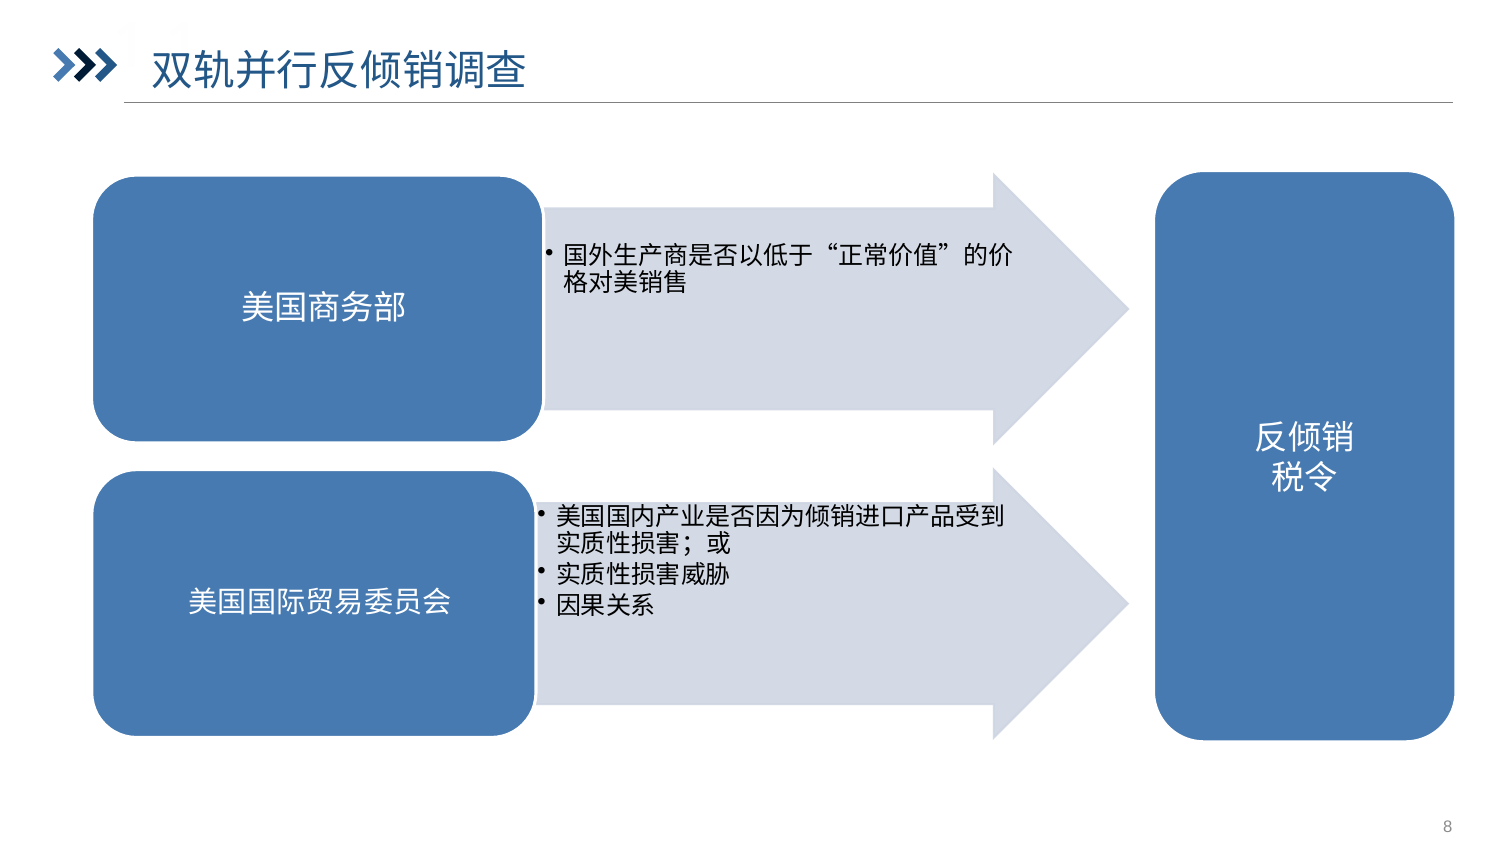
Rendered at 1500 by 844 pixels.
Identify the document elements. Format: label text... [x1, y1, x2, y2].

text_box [91, 175, 1129, 738]
text_box 8 [1105, 813, 1464, 839]
title 双轨并行反倾销调查 [121, 0, 1457, 101]
text_box 反倾销 税令 [1151, 168, 1458, 744]
